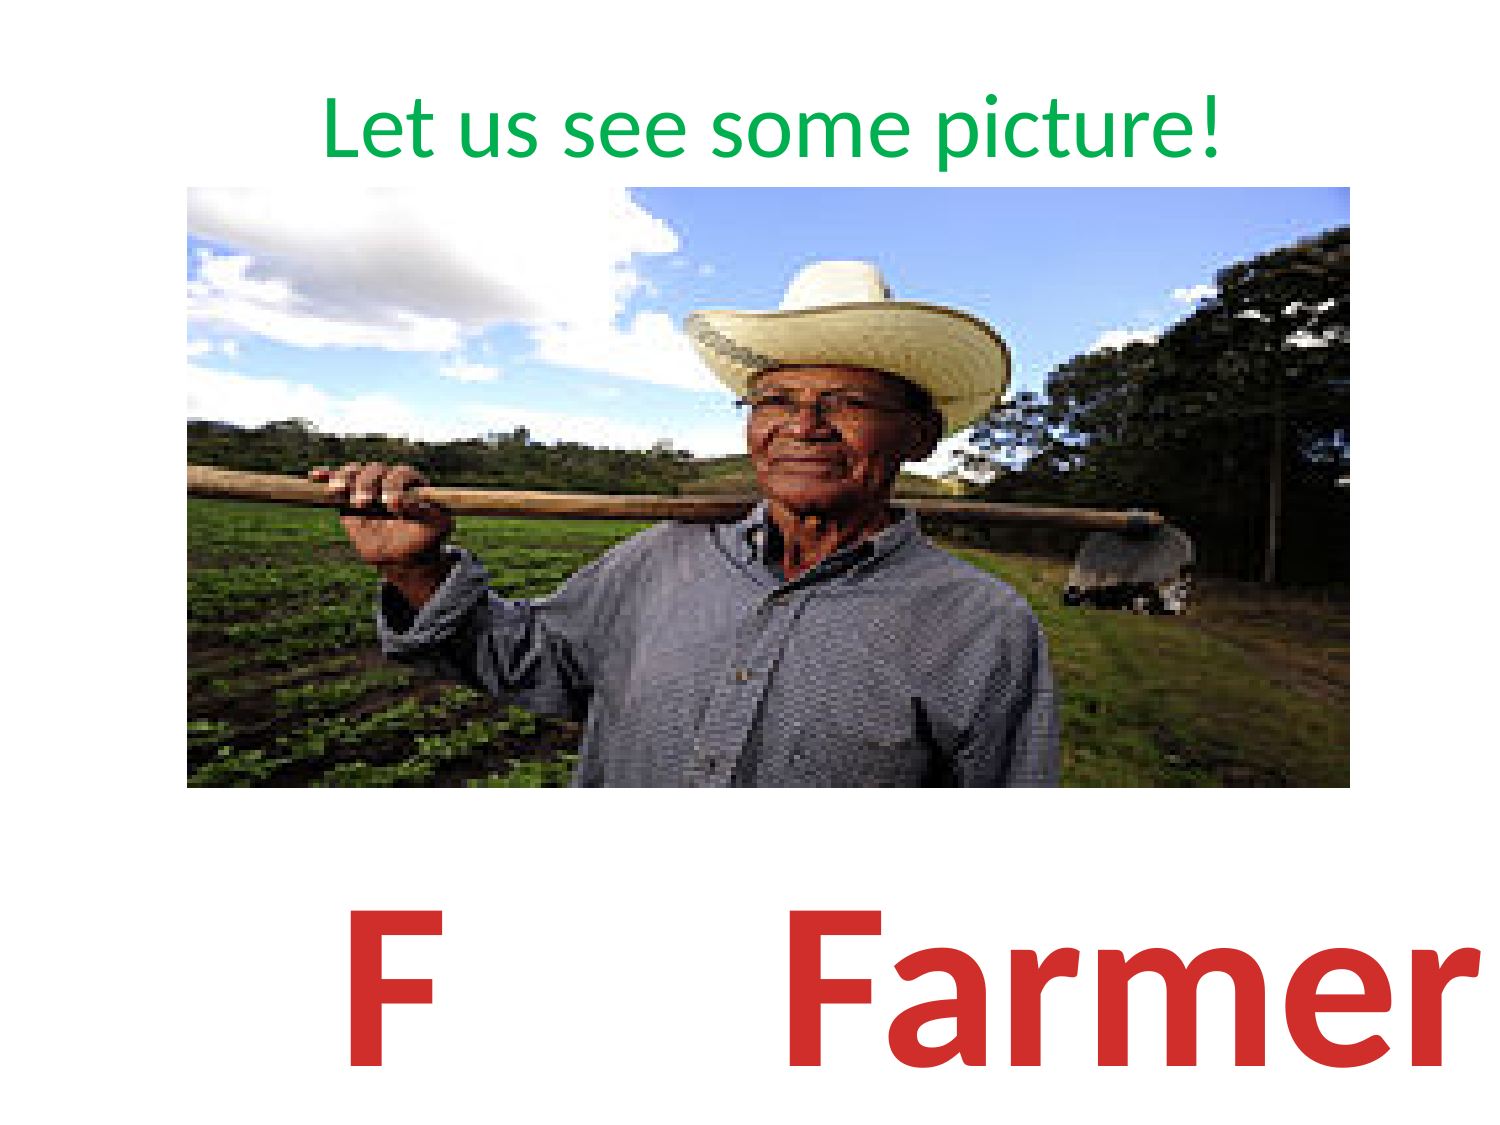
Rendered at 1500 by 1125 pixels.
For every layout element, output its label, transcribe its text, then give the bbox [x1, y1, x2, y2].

text_box F [0, 819, 762, 1122]
picture [187, 187, 1351, 788]
title Let us see some picture! [137, 0, 1413, 242]
text_box Farmer [762, 819, 1500, 1125]
